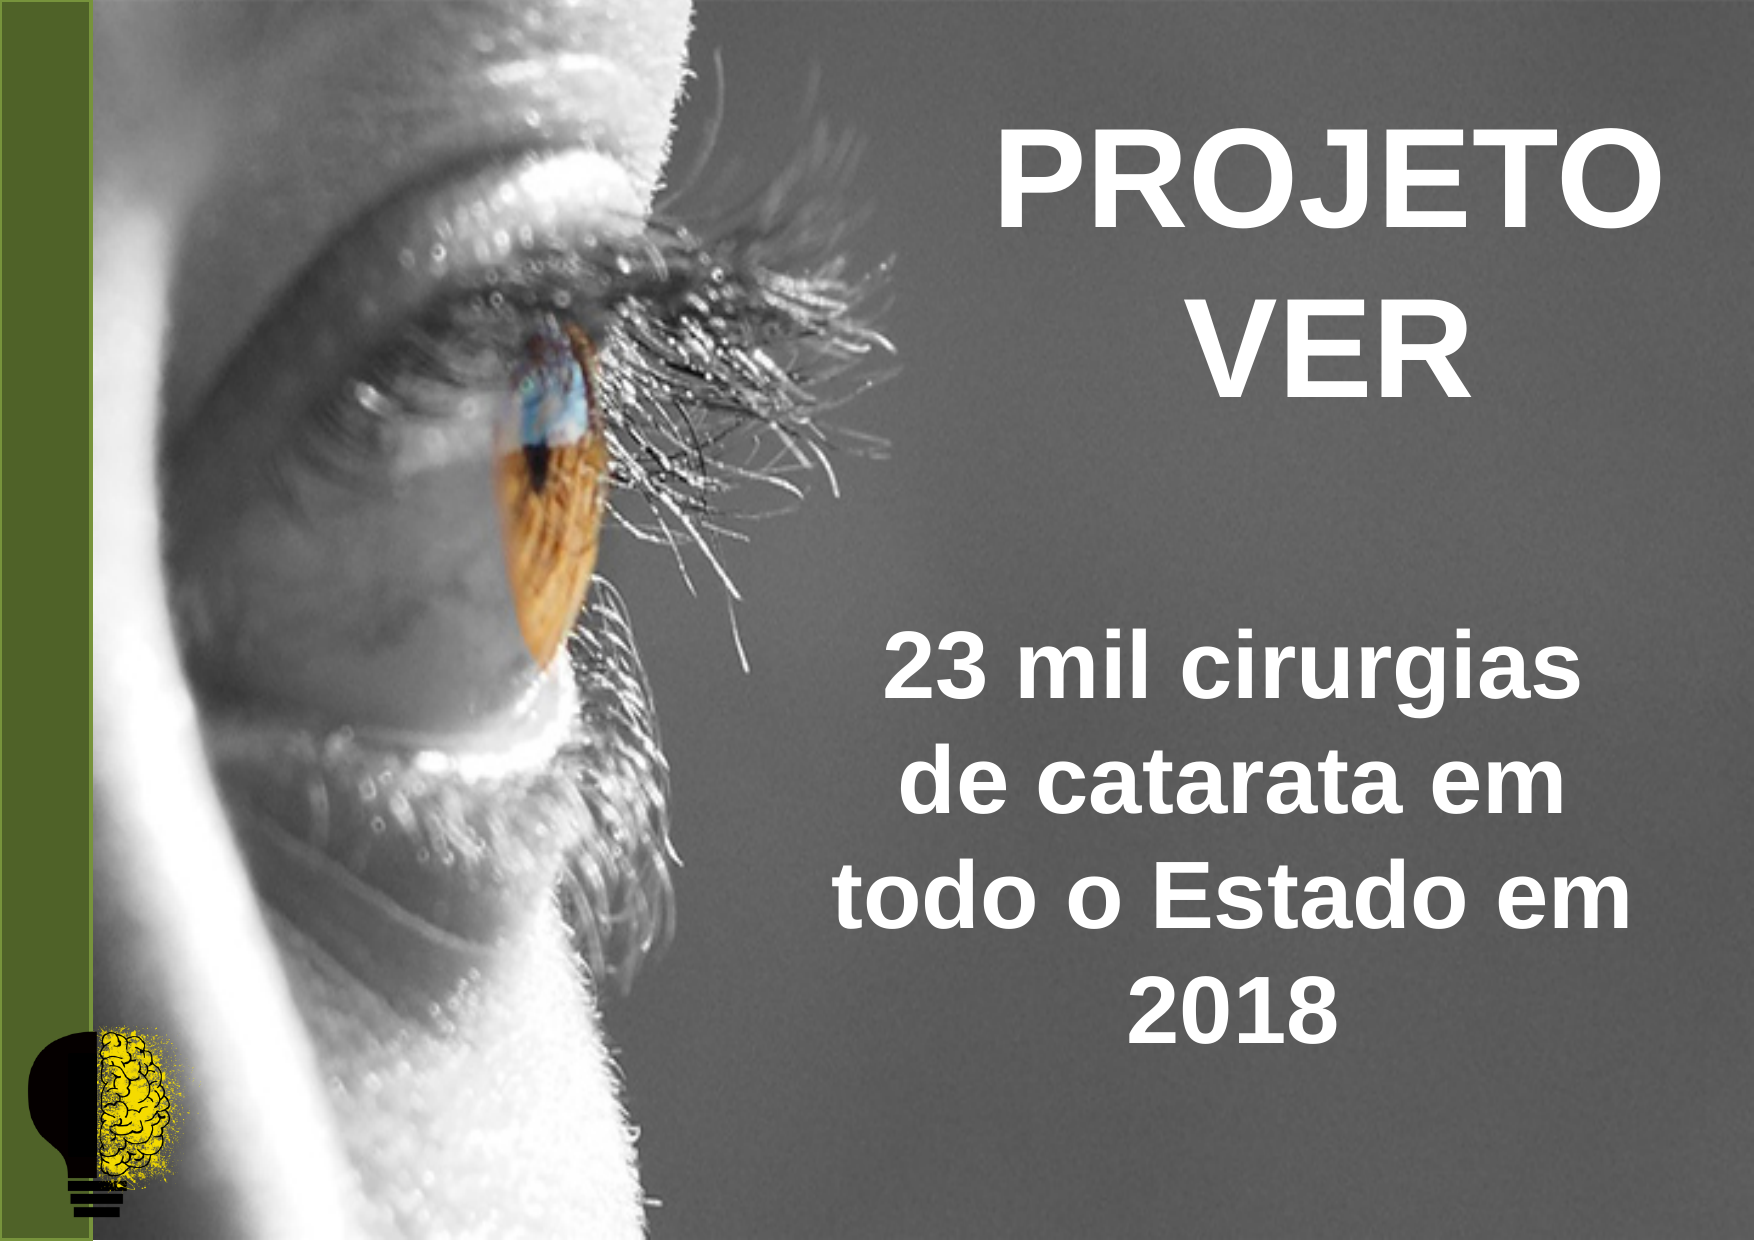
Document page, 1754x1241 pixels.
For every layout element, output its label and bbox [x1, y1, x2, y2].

text_box [0, 1021, 206, 1228]
picture [0, 0, 1754, 1241]
